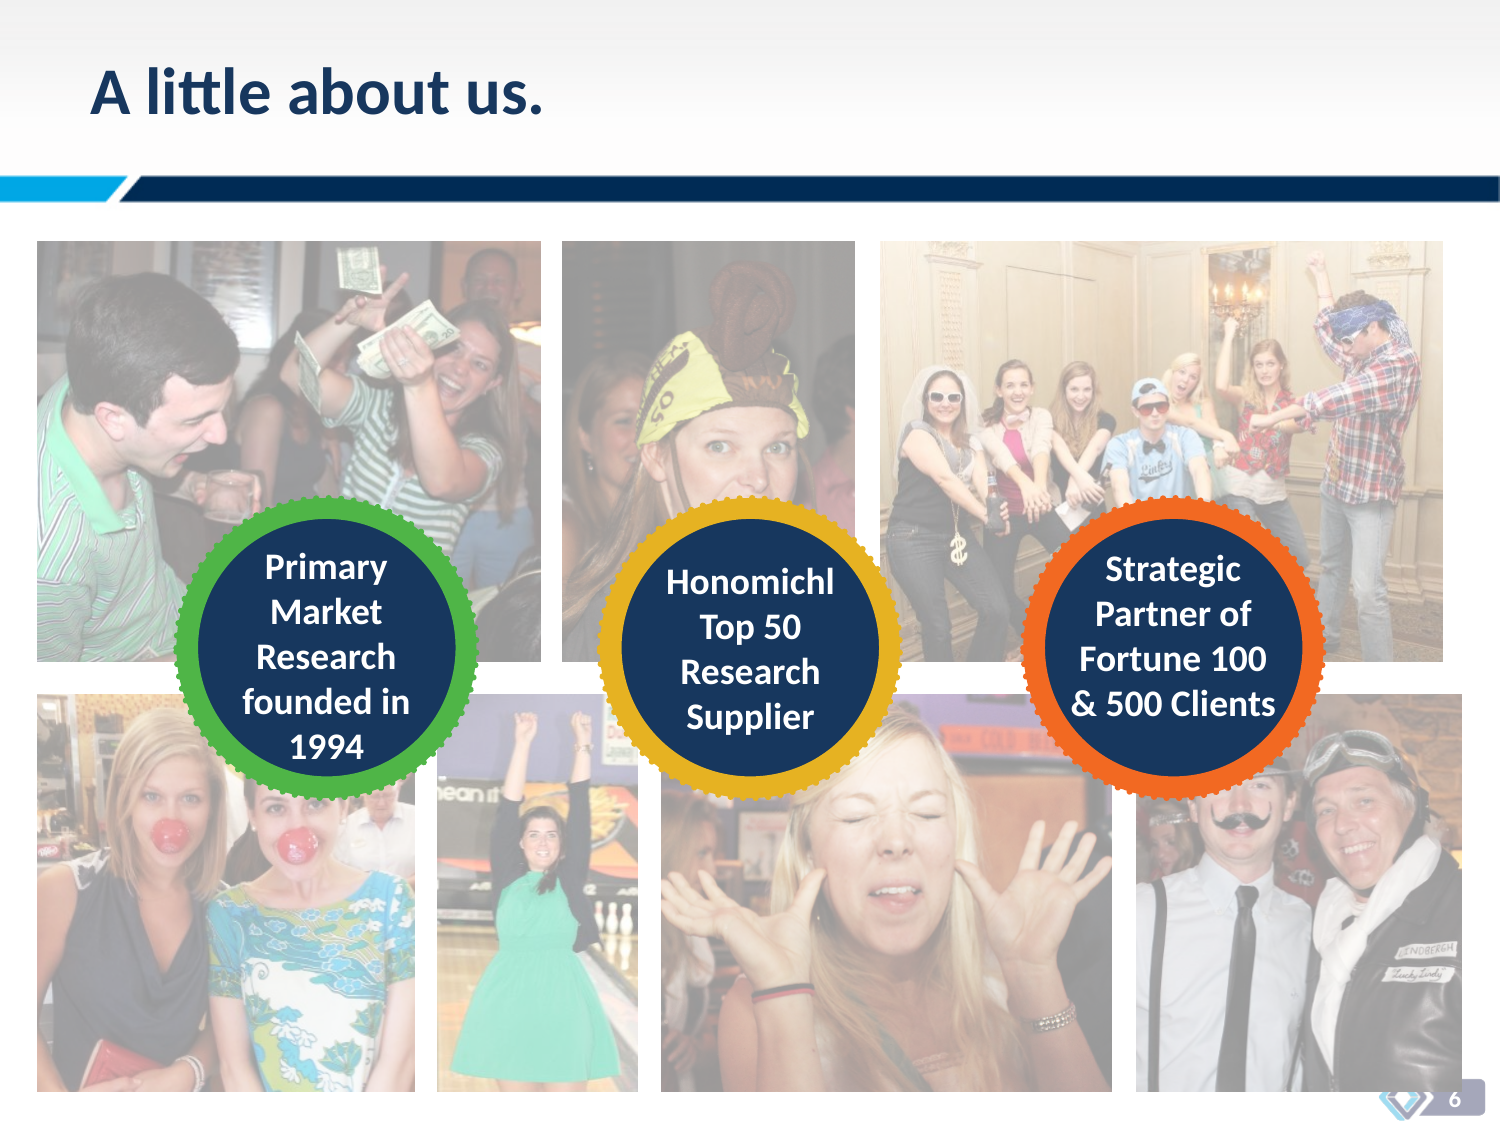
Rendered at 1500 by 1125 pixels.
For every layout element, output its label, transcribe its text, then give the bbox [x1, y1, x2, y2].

picture [0, 0, 1500, 218]
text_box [599, 497, 901, 799]
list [562, 241, 856, 662]
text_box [1023, 497, 1324, 799]
picture [37, 240, 541, 662]
text_box [0, 233, 1500, 1125]
picture [880, 240, 1443, 662]
picture [660, 694, 1112, 1093]
picture [1136, 694, 1462, 1093]
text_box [176, 497, 477, 799]
picture [37, 694, 415, 1093]
picture [437, 694, 638, 1093]
title A little about us. [75, 0, 1425, 175]
